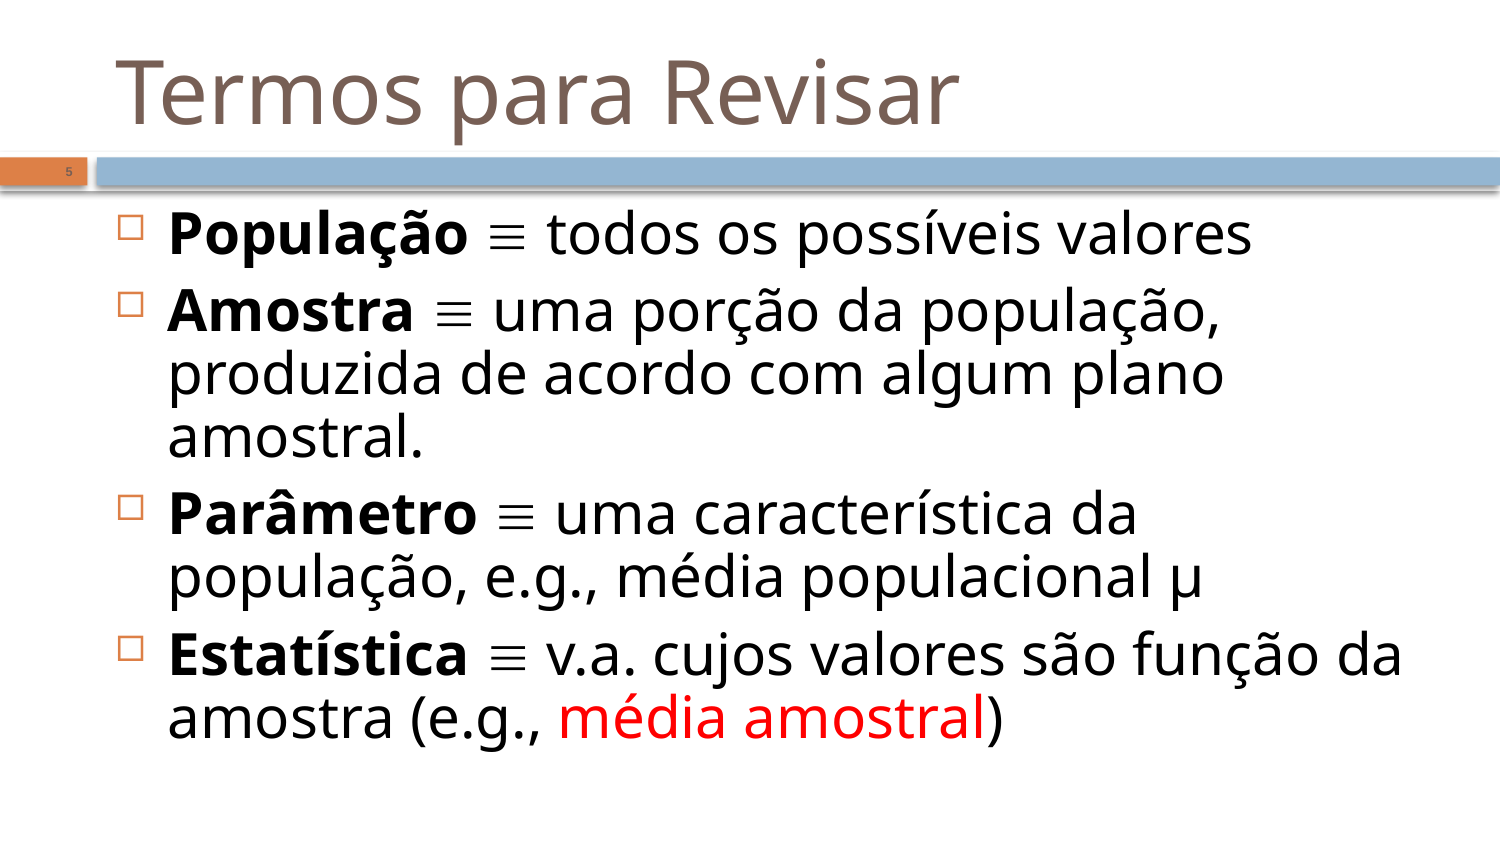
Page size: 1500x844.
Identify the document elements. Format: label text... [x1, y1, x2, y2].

list População  todos os possíveis valores Amostra  uma porção da população, produzida de acordo com algum plano amostral. Parâmetro  uma característica da população, e.g., média populacional µ Estatística  v.a. cujos valores são função da amostra (e.g., média amostral) [100, 196, 1438, 789]
slide_number 5 [0, 156, 88, 187]
title Termos para Revisar [100, 28, 1438, 150]
